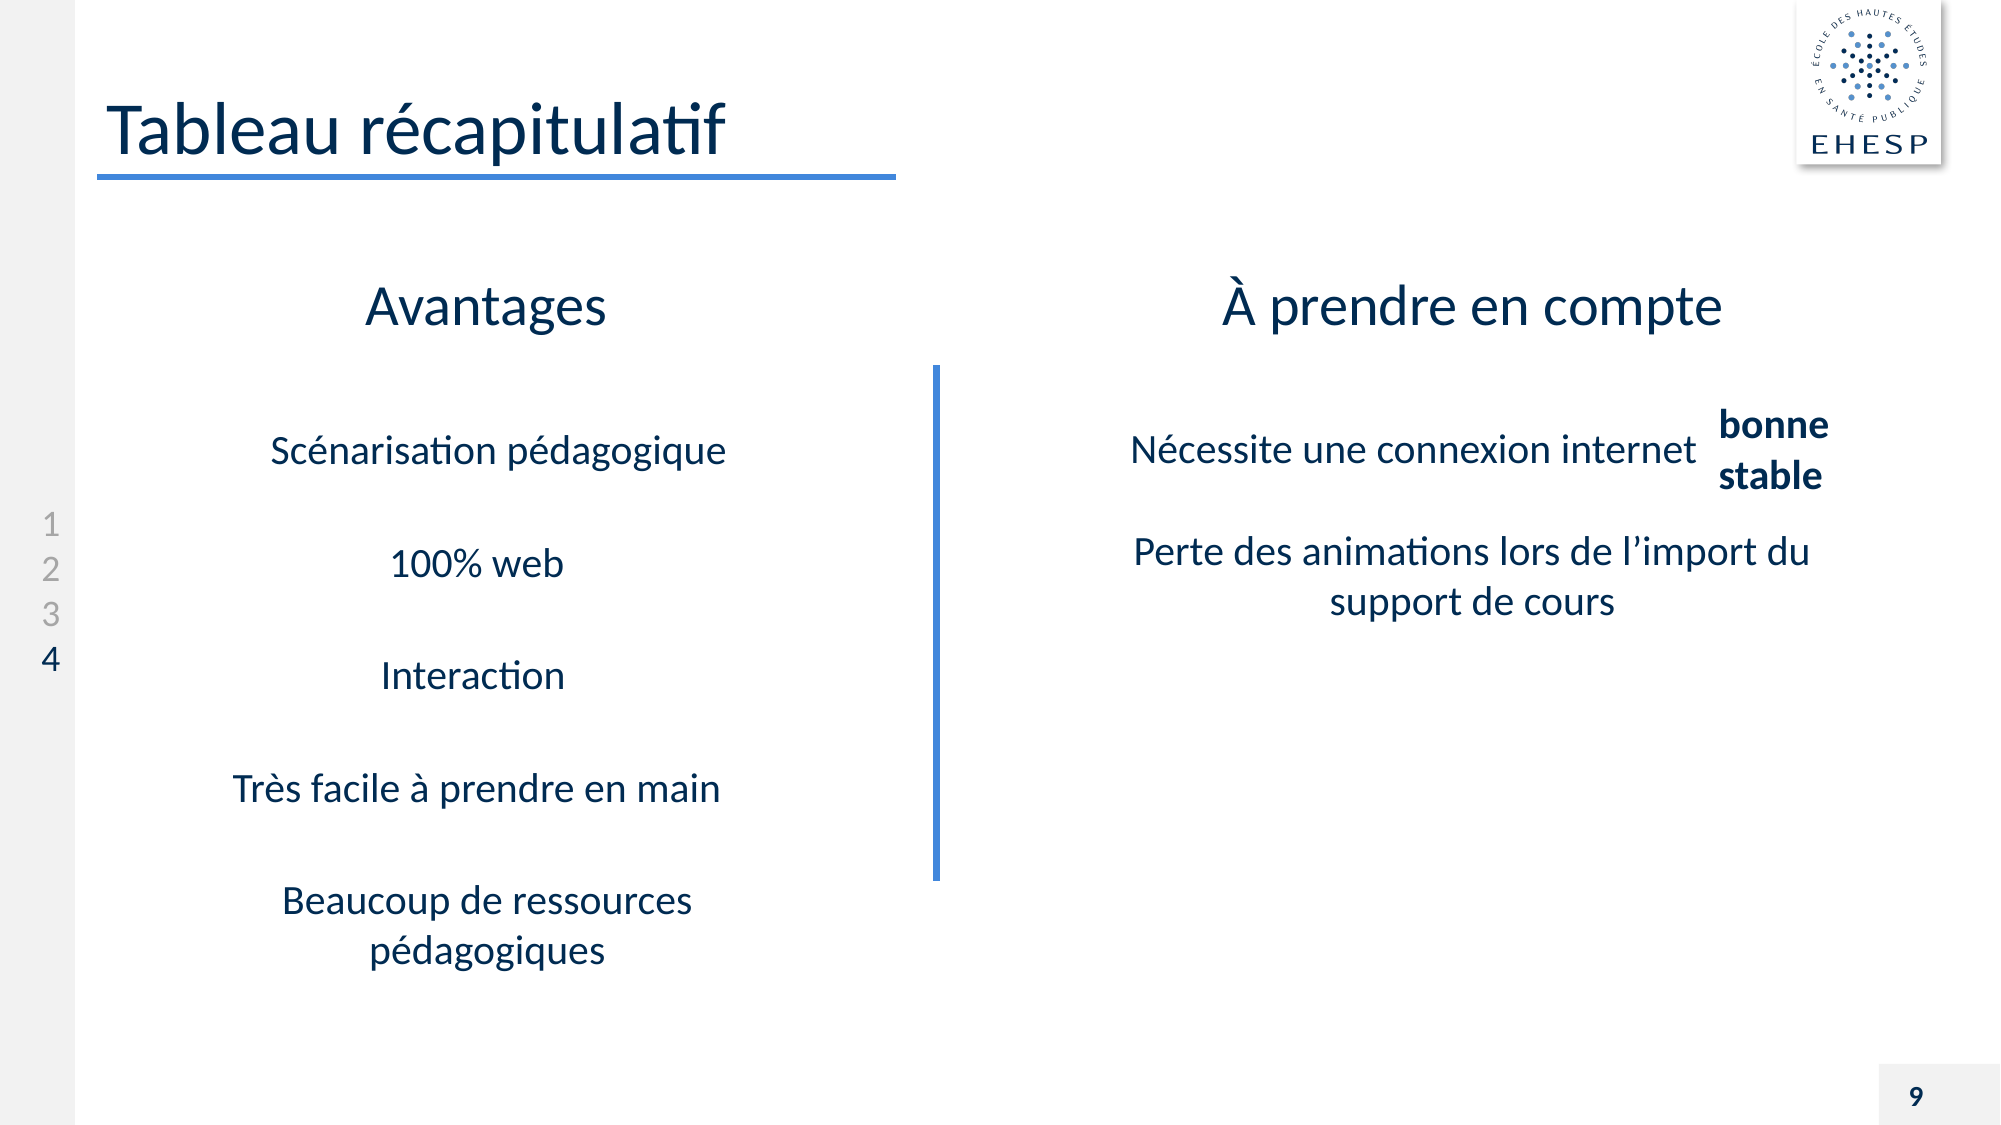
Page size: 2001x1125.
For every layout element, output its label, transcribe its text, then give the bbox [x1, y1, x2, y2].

slide_number 9 [1882, 1068, 1932, 1118]
text_box À prendre en compte [1207, 259, 1760, 345]
text_box Beaucoup de ressources pédagogiques [194, 865, 781, 981]
text_box Interaction [366, 640, 593, 706]
text_box bonne [1703, 389, 1868, 455]
title Tableau récapitulatif [91, 77, 1782, 184]
text_box Nécessite une connexion internet [1115, 414, 1703, 480]
text_box Très facile à prendre en main [218, 753, 804, 818]
text_box 1 2 3 4 [0, 480, 76, 788]
text_box Avantages [350, 259, 624, 345]
picture [1811, 9, 1927, 154]
text_box Perte des animations lors de l’import du support de cours [1076, 516, 1868, 632]
text_box Scénarisation pédagogique [255, 415, 766, 480]
text_box stable [1703, 455, 1868, 506]
text_box 100% web [374, 528, 584, 593]
